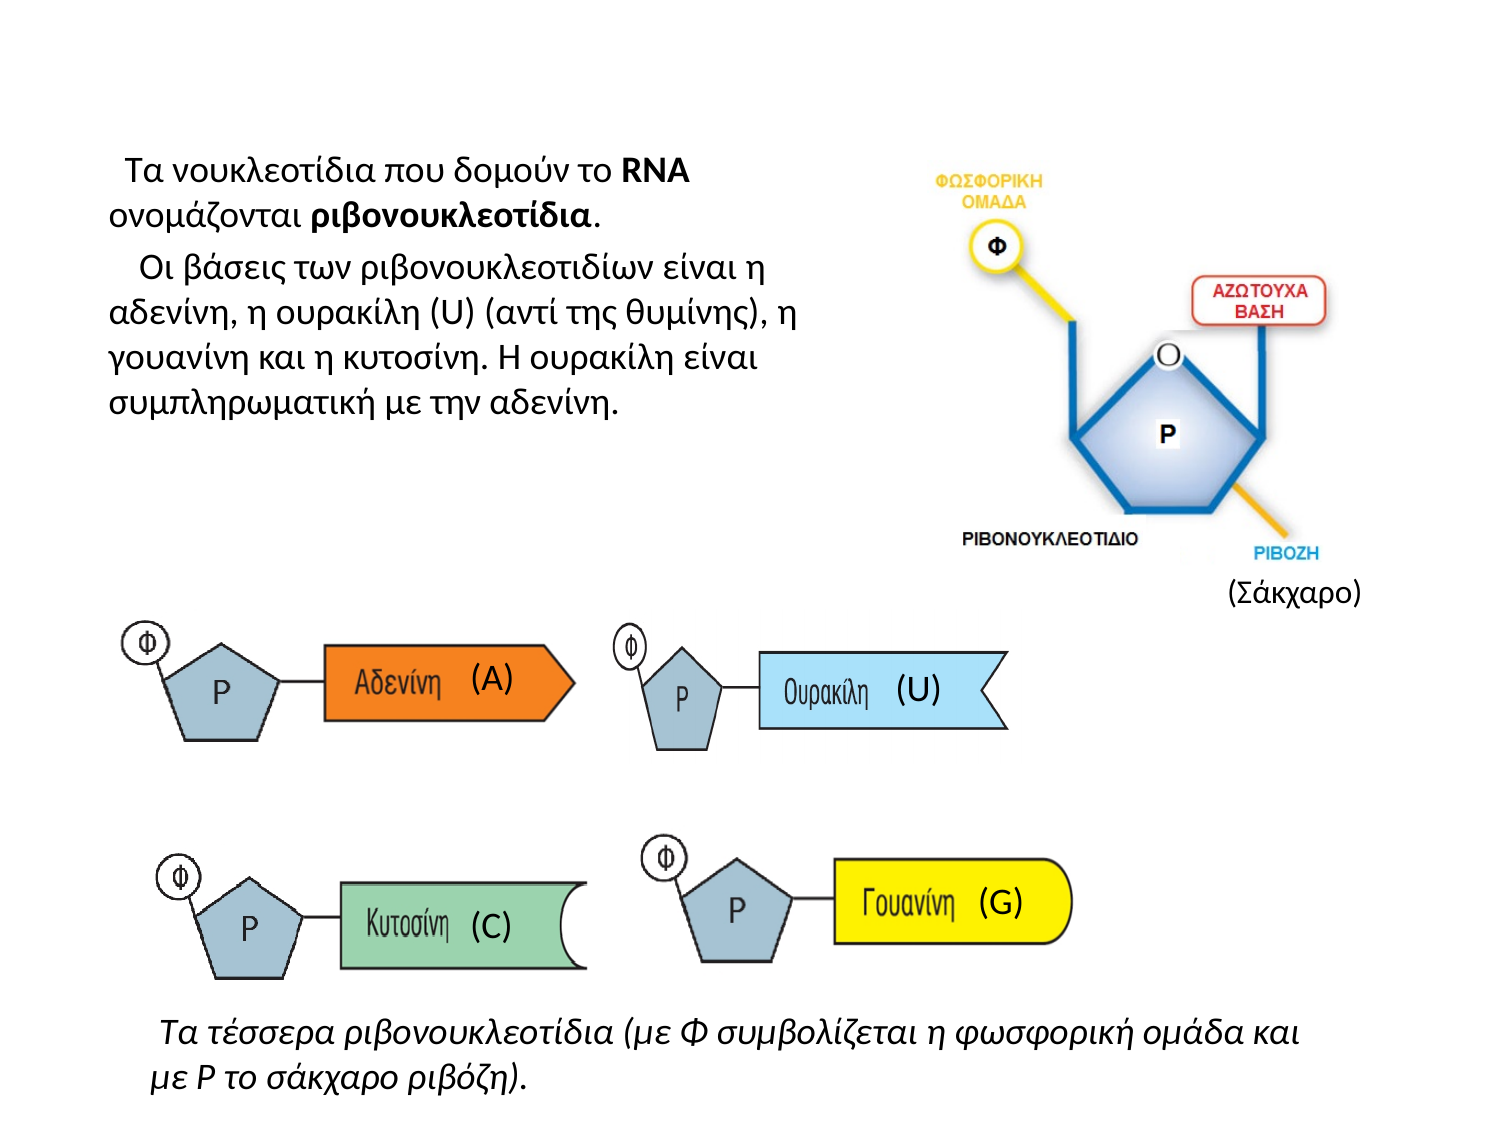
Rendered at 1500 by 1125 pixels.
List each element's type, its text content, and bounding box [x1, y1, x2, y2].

text_box (Σάκχαρο) [1212, 562, 1378, 618]
text_box Τα τέσσερα ριβονουκλεοτίδια (με Φ συμβολίζεται η φωσφορική ομάδα και με P το σάκχαρο ριβόζη). [135, 999, 1341, 1105]
picture [111, 609, 585, 760]
picture [631, 822, 1081, 977]
picture [608, 609, 1022, 764]
text_box Τα νουκλεοτίδια που δομούν το RNA ονομάζονται ριβονουκλεοτίδια. Οι βάσεις των ριβονουκλεοτιδίων είναι η αδενίνη, η ουρακίλη (U) (αντί της θυμίνης), η γουανίνη και η κυτοσίνη. Η ουρακίλη είναι συμπληρωματική με την αδενίνη. [64, 137, 869, 430]
picture [926, 160, 1339, 575]
picture [147, 833, 597, 989]
